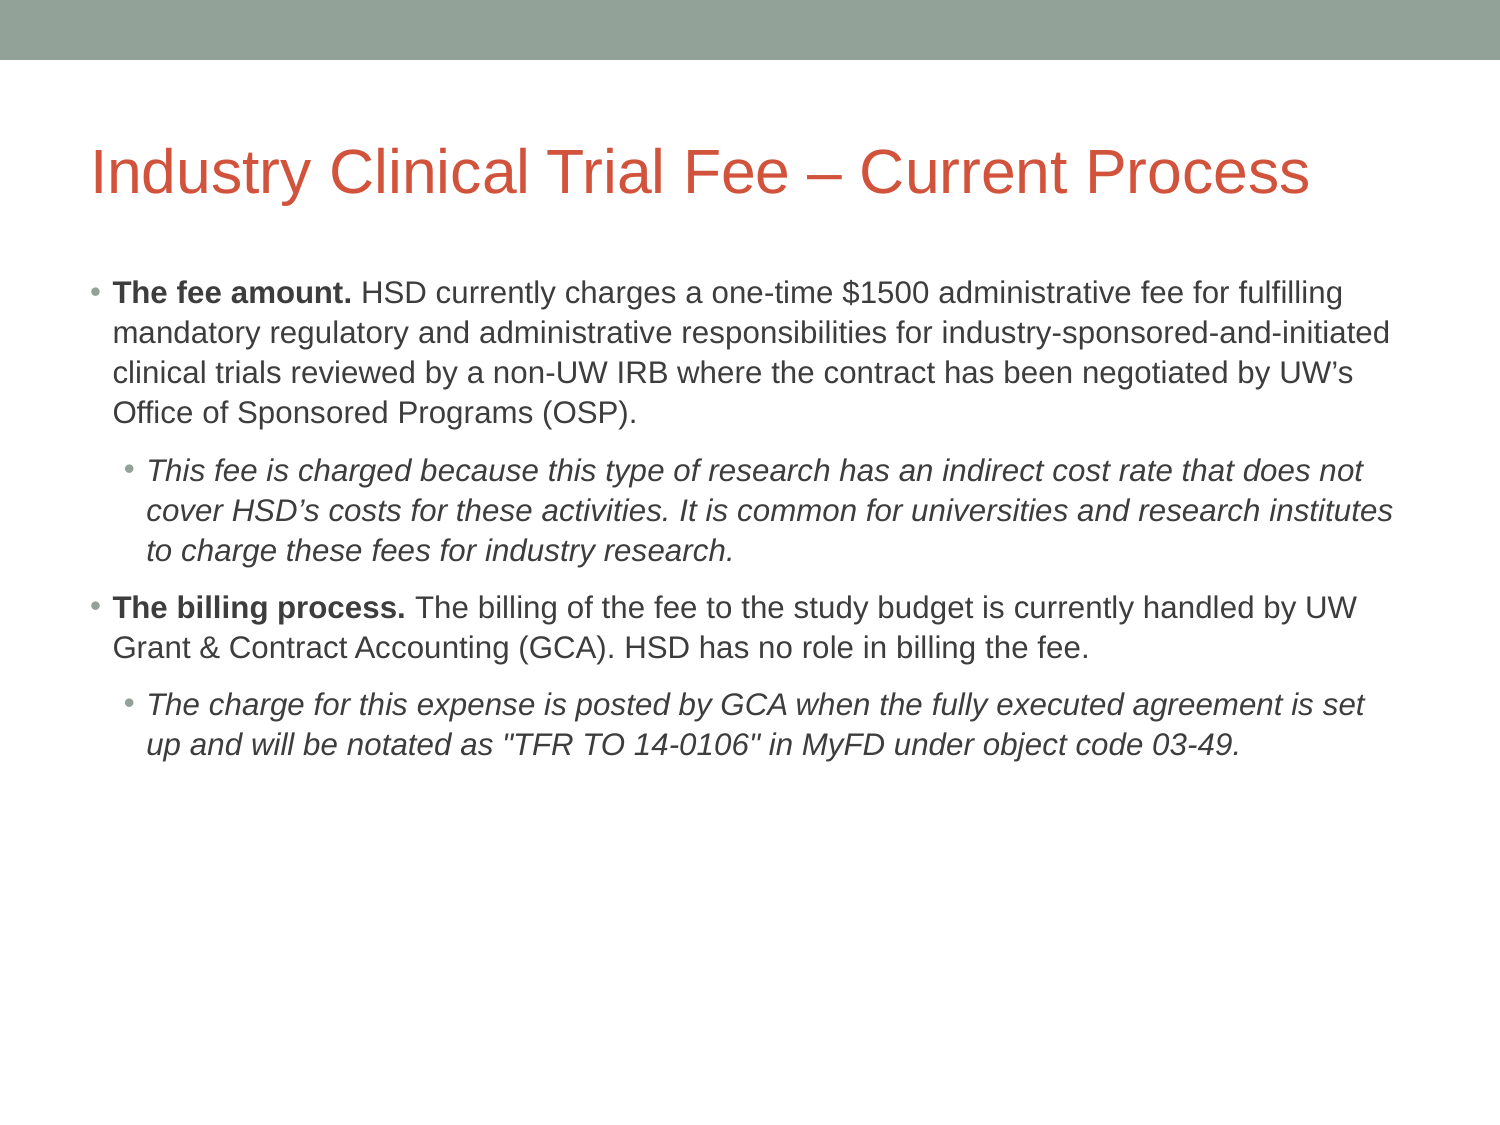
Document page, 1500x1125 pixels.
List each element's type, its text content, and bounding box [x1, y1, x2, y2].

title Industry Clinical Trial Fee – Current Process [75, 87, 1425, 250]
list The fee amount. HSD currently charges a one-time $1500 administrative fee for fulfilling mandatory regulatory and administrative responsibilities for industry-sponsored-and-initiated clinical trials reviewed by a non-UW IRB where the contract has been negotiated by UW’s Office of Sponsored Programs (OSP). This fee is charged because this type of research has an indirect cost rate that does not cover HSD’s costs for these activities. It is common for universities and research institutes to charge these fees for industry research. The billing process. The billing of the fee to the study budget is currently handled by UW Grant & Contract Accounting (GCA). HSD has no role in billing the fee. The charge for this expense is posted by GCA when the fully executed agreement is set up and will be notated as "TFR TO 14-0106" in MyFD under object code 03-49. [75, 262, 1425, 1063]
